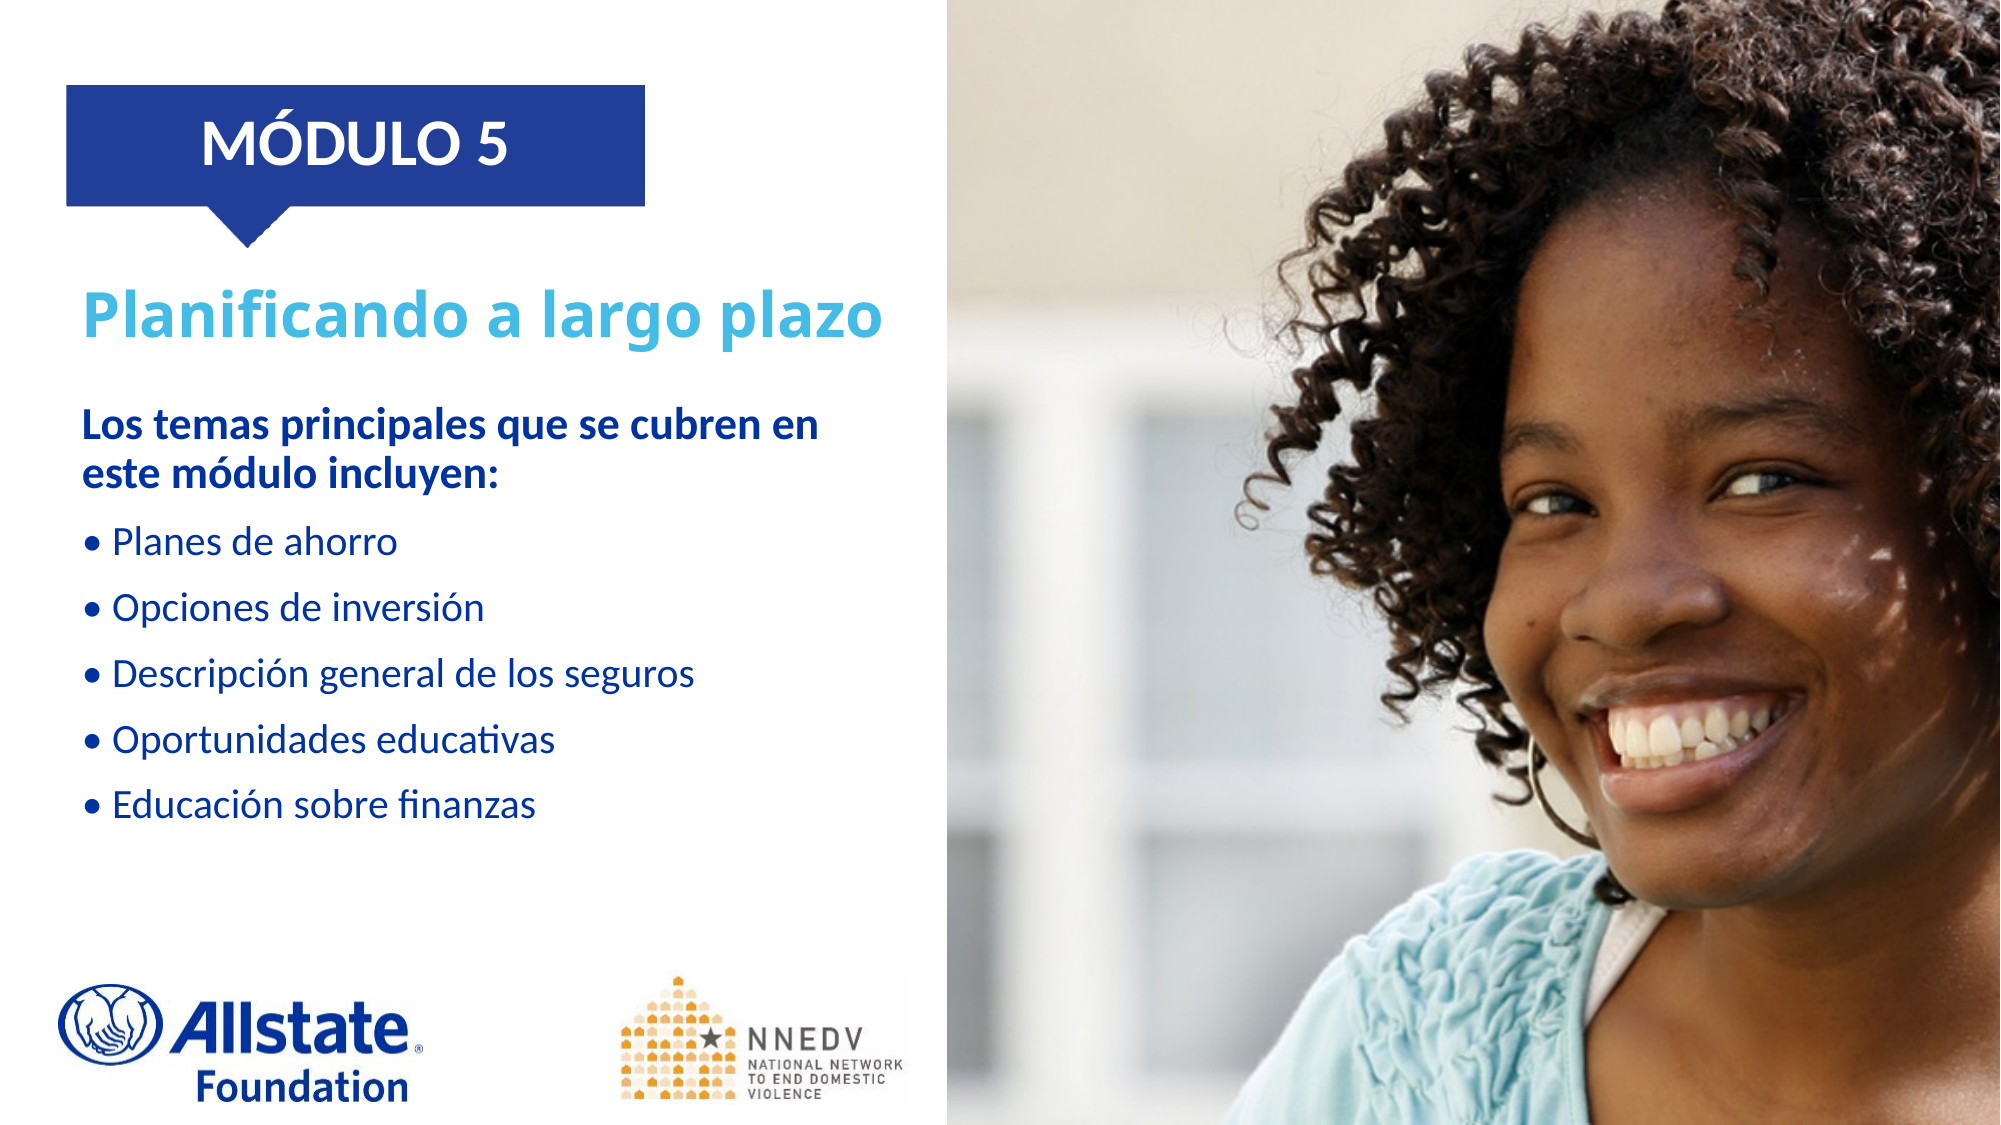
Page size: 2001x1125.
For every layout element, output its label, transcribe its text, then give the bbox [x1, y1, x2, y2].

picture [66, 85, 645, 271]
picture [58, 984, 423, 1102]
picture [620, 970, 909, 1105]
list Los temas principales que se cubren en este módulo incluyen: • Planes de ahorro • Opciones de inversión • Descripción general de los seguros • Oportunidades educativas • Educación sobre finanzas [66, 392, 913, 855]
picture [947, 0, 2000, 1125]
list Planificando a largo plazo [66, 275, 947, 381]
